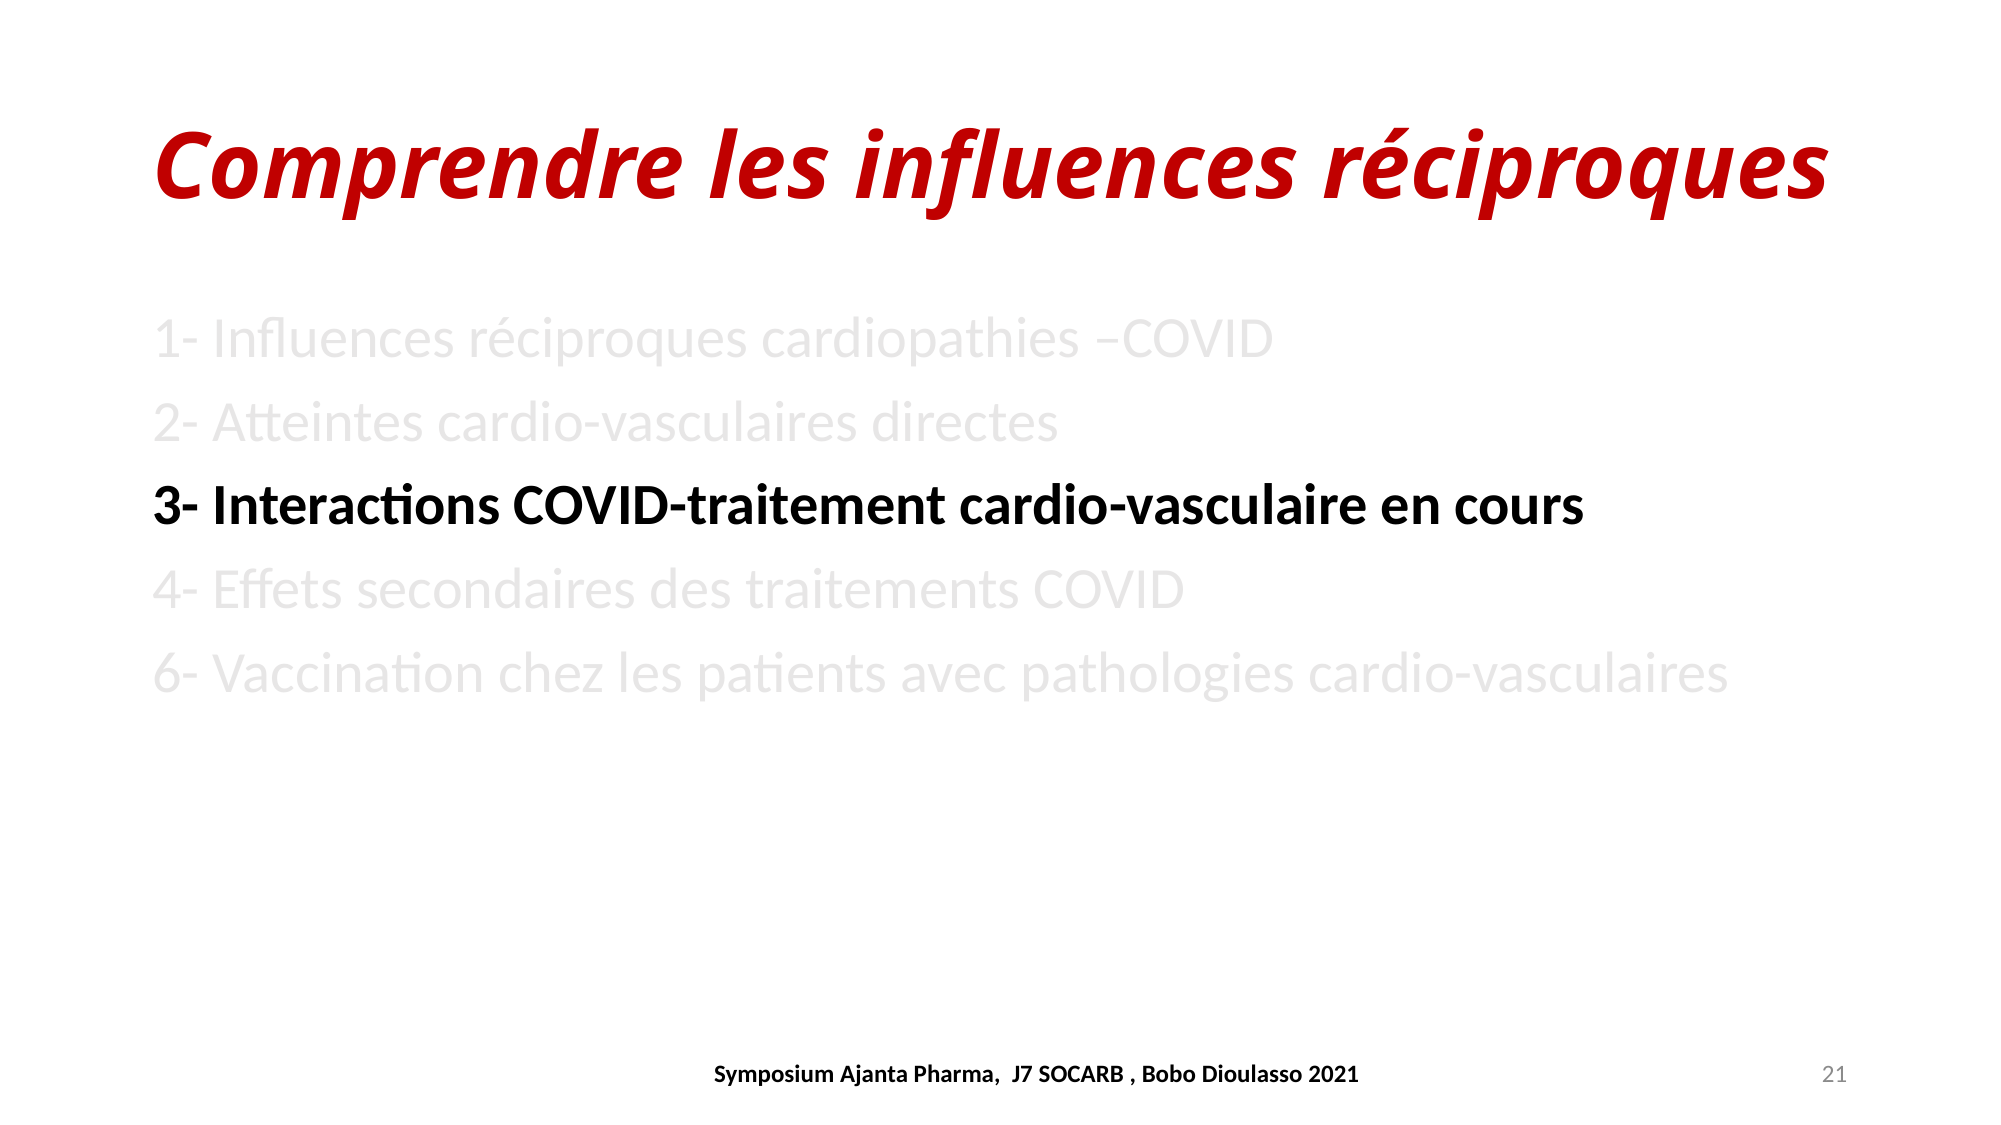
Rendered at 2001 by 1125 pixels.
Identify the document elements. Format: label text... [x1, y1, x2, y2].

title Comprendre les influences réciproques [137, 59, 1863, 278]
slide_number 21 [1413, 1042, 1863, 1103]
footer Symposium Ajanta Pharma, J7 SOCARB , Bobo Dioulasso 2021 [662, 1042, 1413, 1103]
list 1- Influences réciproques cardiopathies –COVID 2- Atteintes cardio-vasculaires directes 3- Interactions COVID-traitement cardio-vasculaire en cours 4- Effets secondaires des traitements COVID 6- Vaccination chez les patients avec pathologies cardio-vasculaires [137, 299, 1863, 1014]
